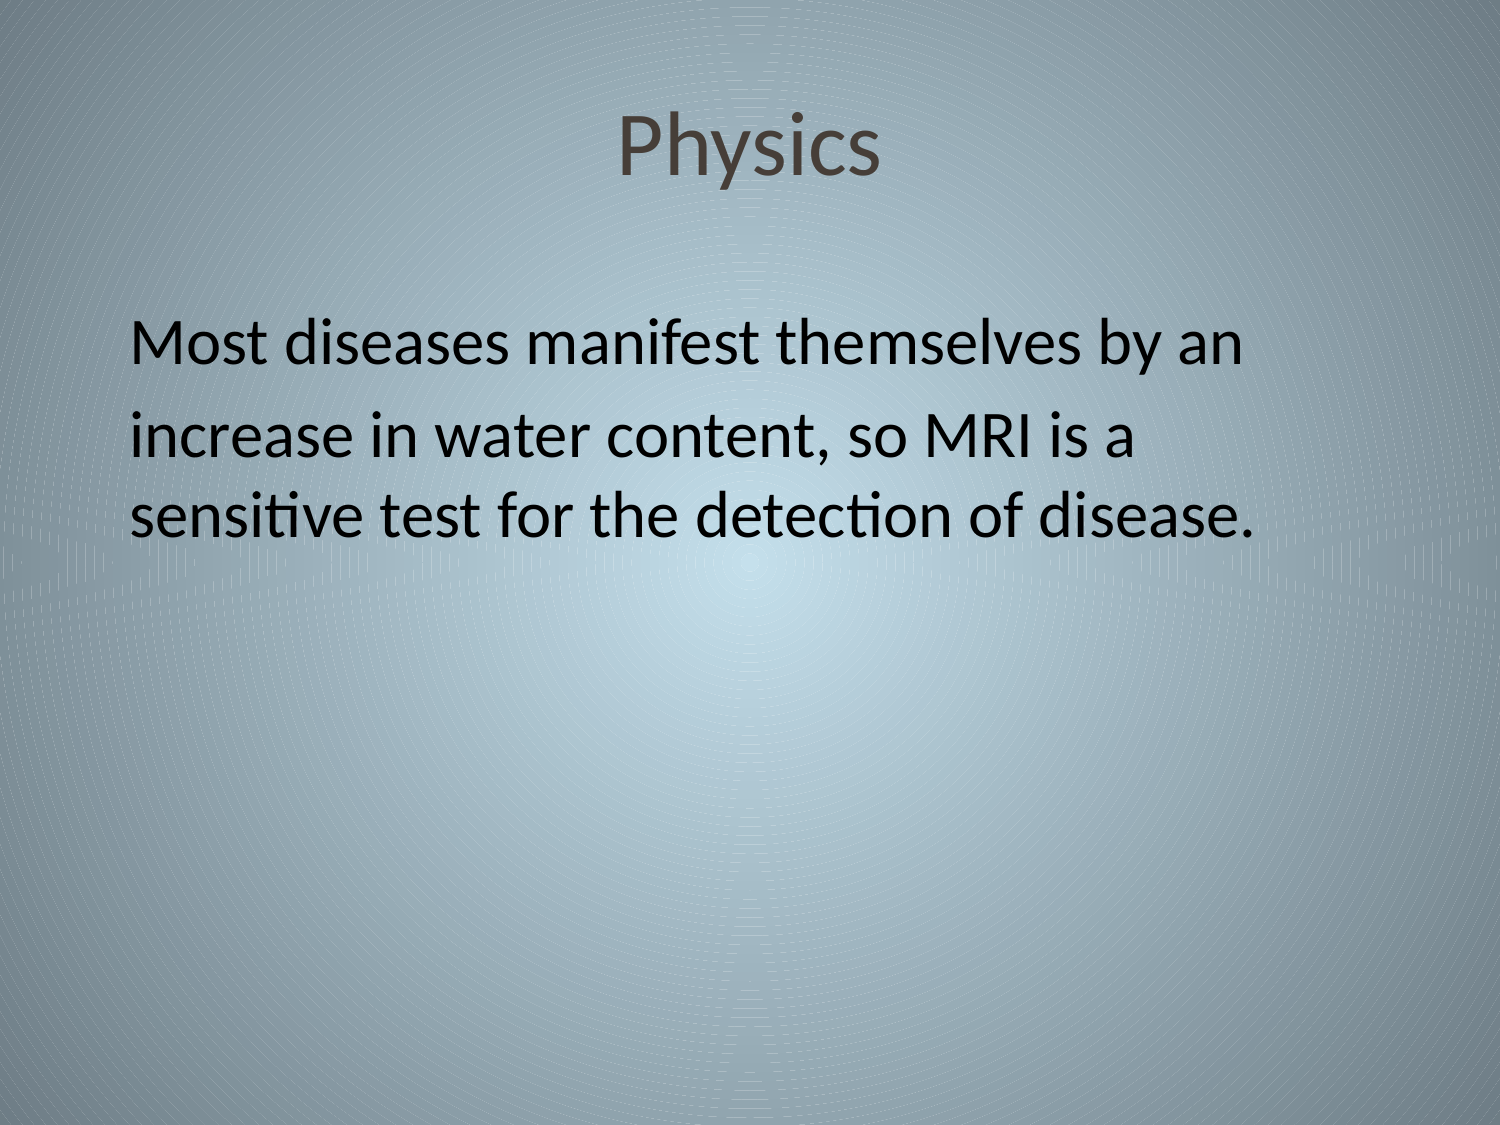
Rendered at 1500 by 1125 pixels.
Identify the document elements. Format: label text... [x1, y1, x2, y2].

title Physics [74, 44, 1426, 233]
list Most diseases manifest themselves by an increase in water content, so MRI is a sensitive test for the detection of disease. [114, 290, 1386, 964]
